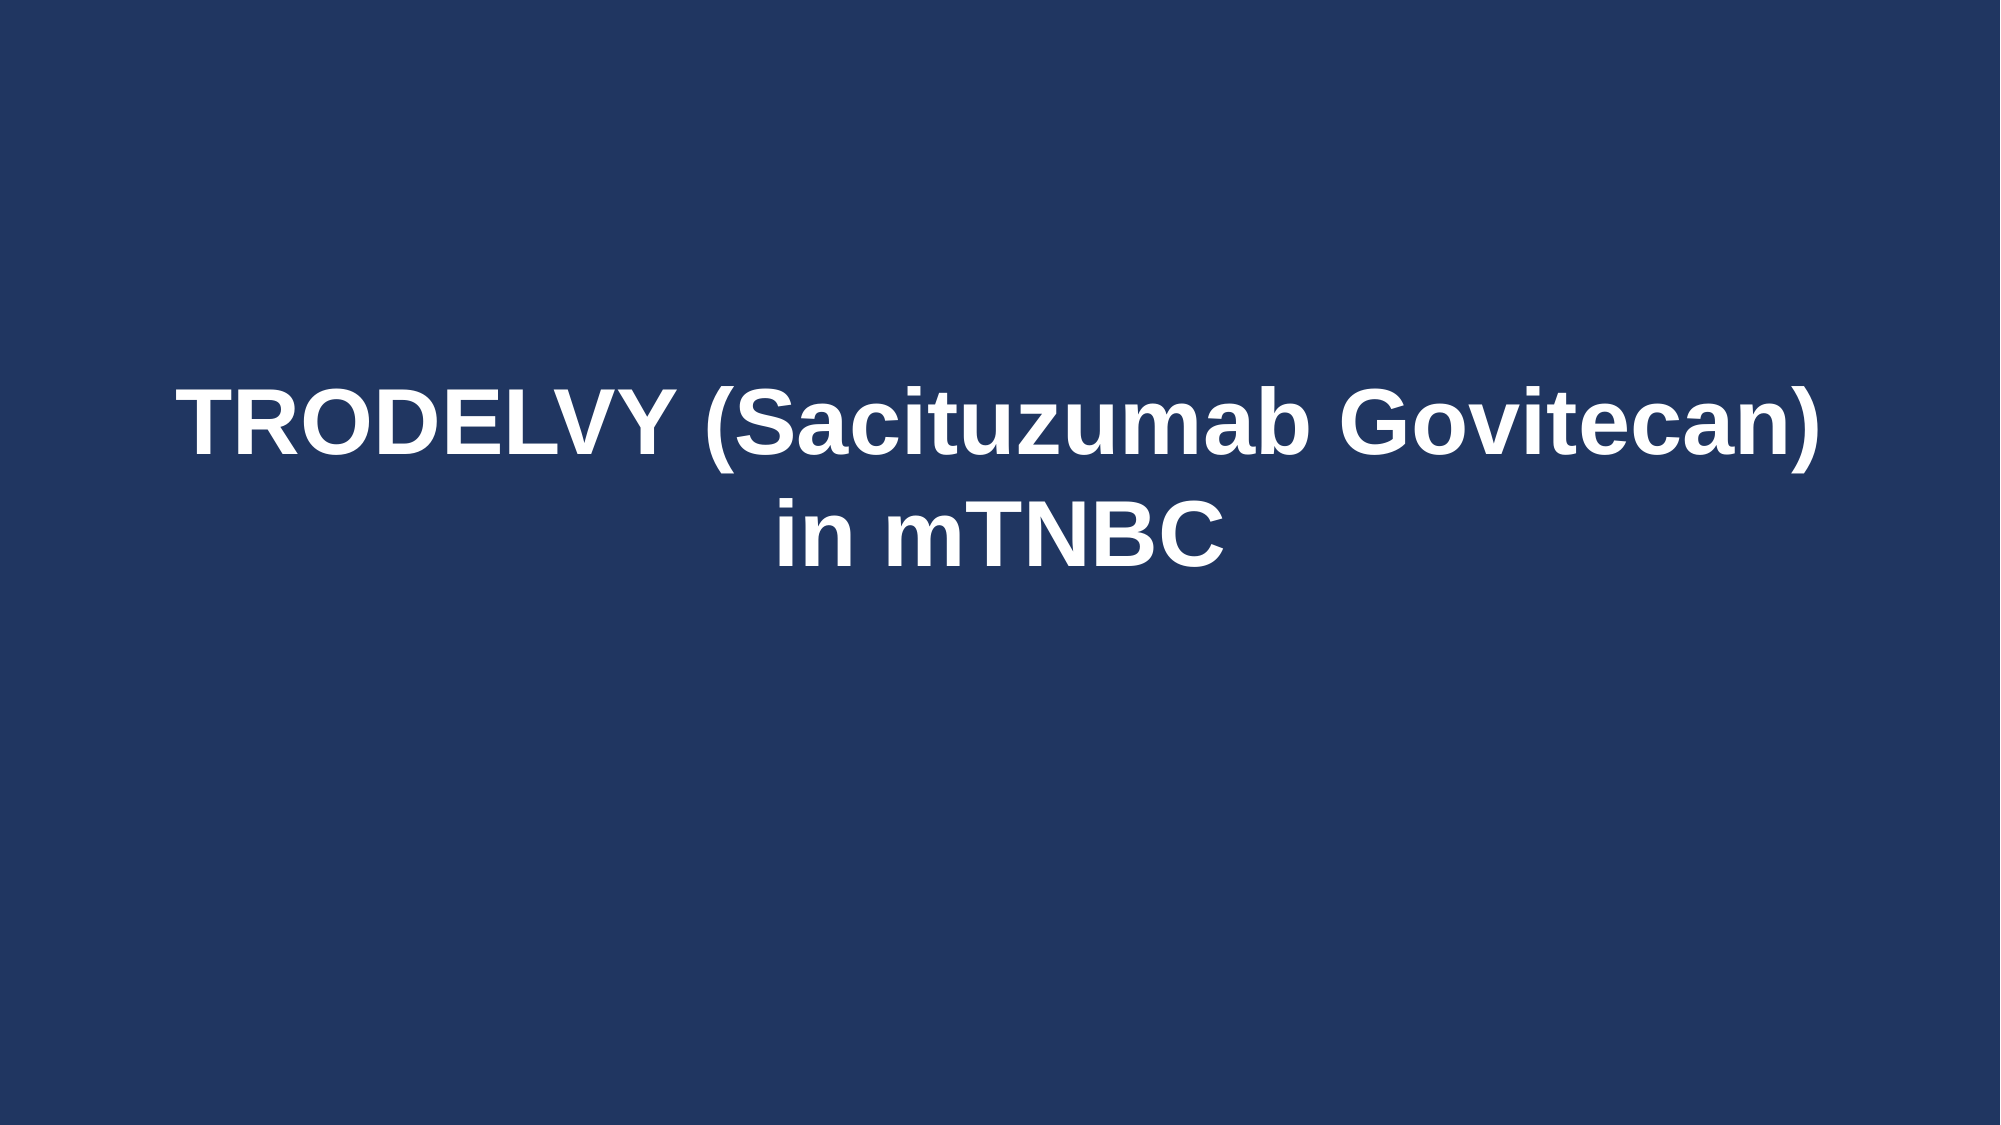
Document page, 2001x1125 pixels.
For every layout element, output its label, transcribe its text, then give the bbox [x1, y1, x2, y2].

title TRODELVY (Sacituzumab Govitecan) in mTNBC [137, 127, 1863, 819]
